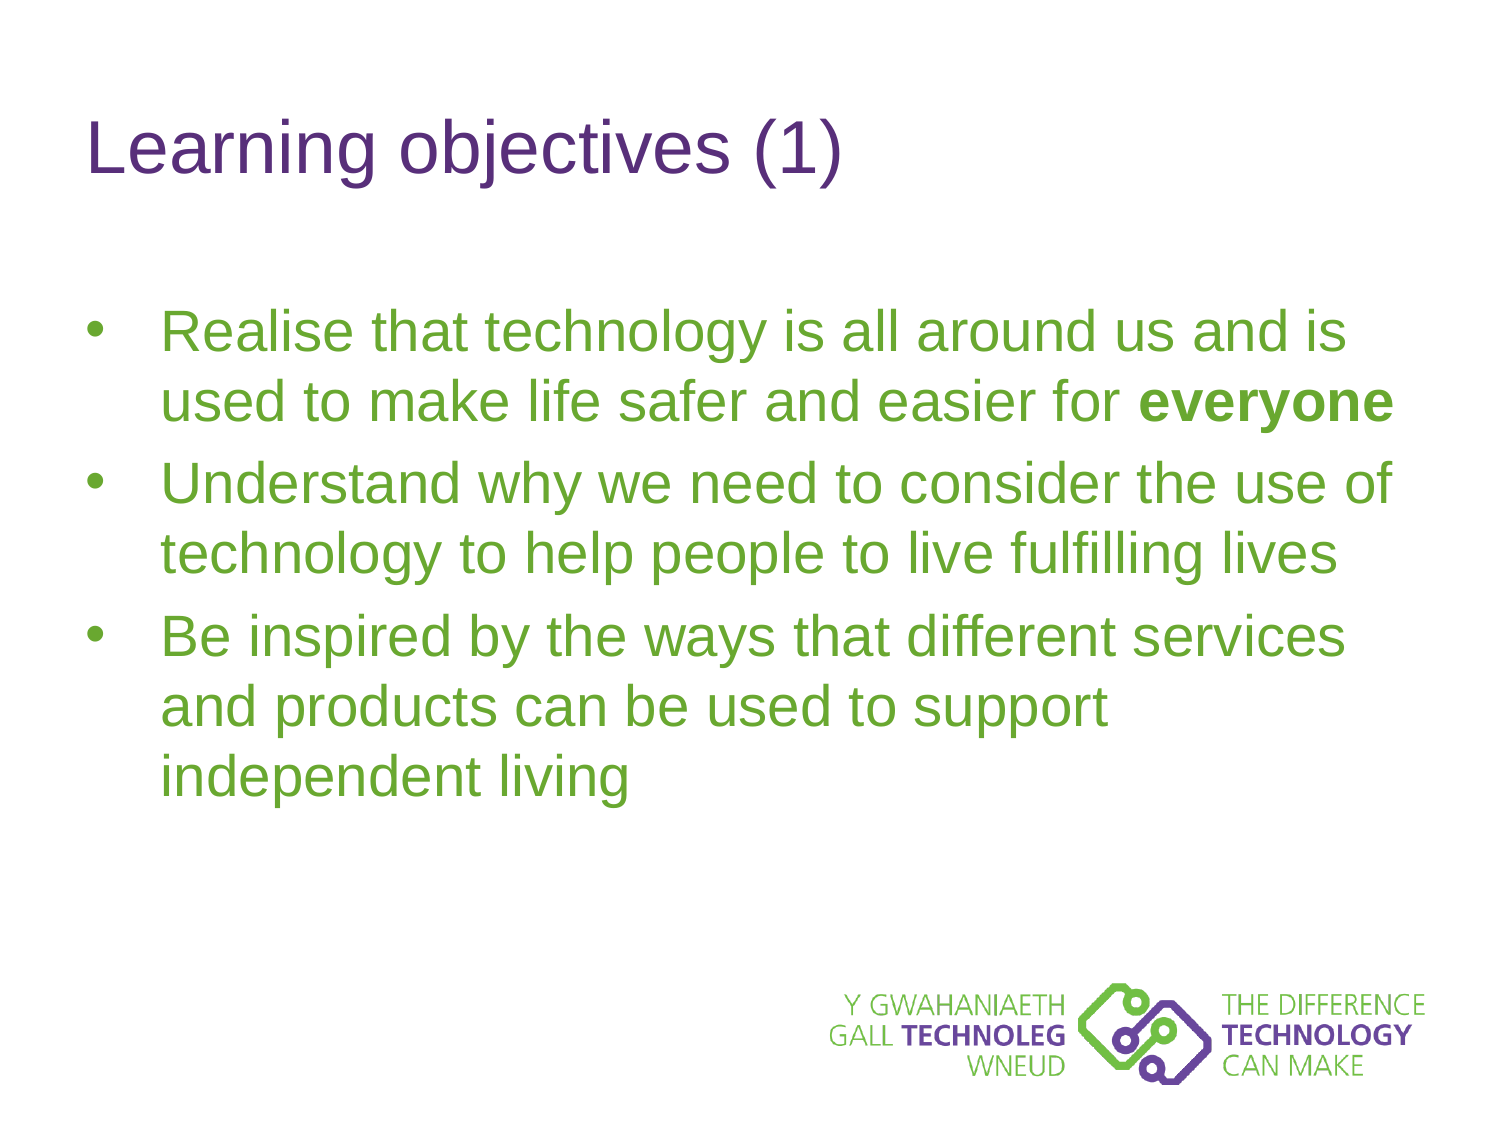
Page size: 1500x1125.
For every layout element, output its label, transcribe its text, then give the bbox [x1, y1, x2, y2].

title Learning objectives (1) [70, 60, 1430, 226]
list Realise that technology is all around us and is used to make life safer and easier for everyone Understand why we need to consider the use of technology to help people to live fulfilling lives Be inspired by the ways that different services and products can be used to support independent living [70, 285, 1430, 965]
